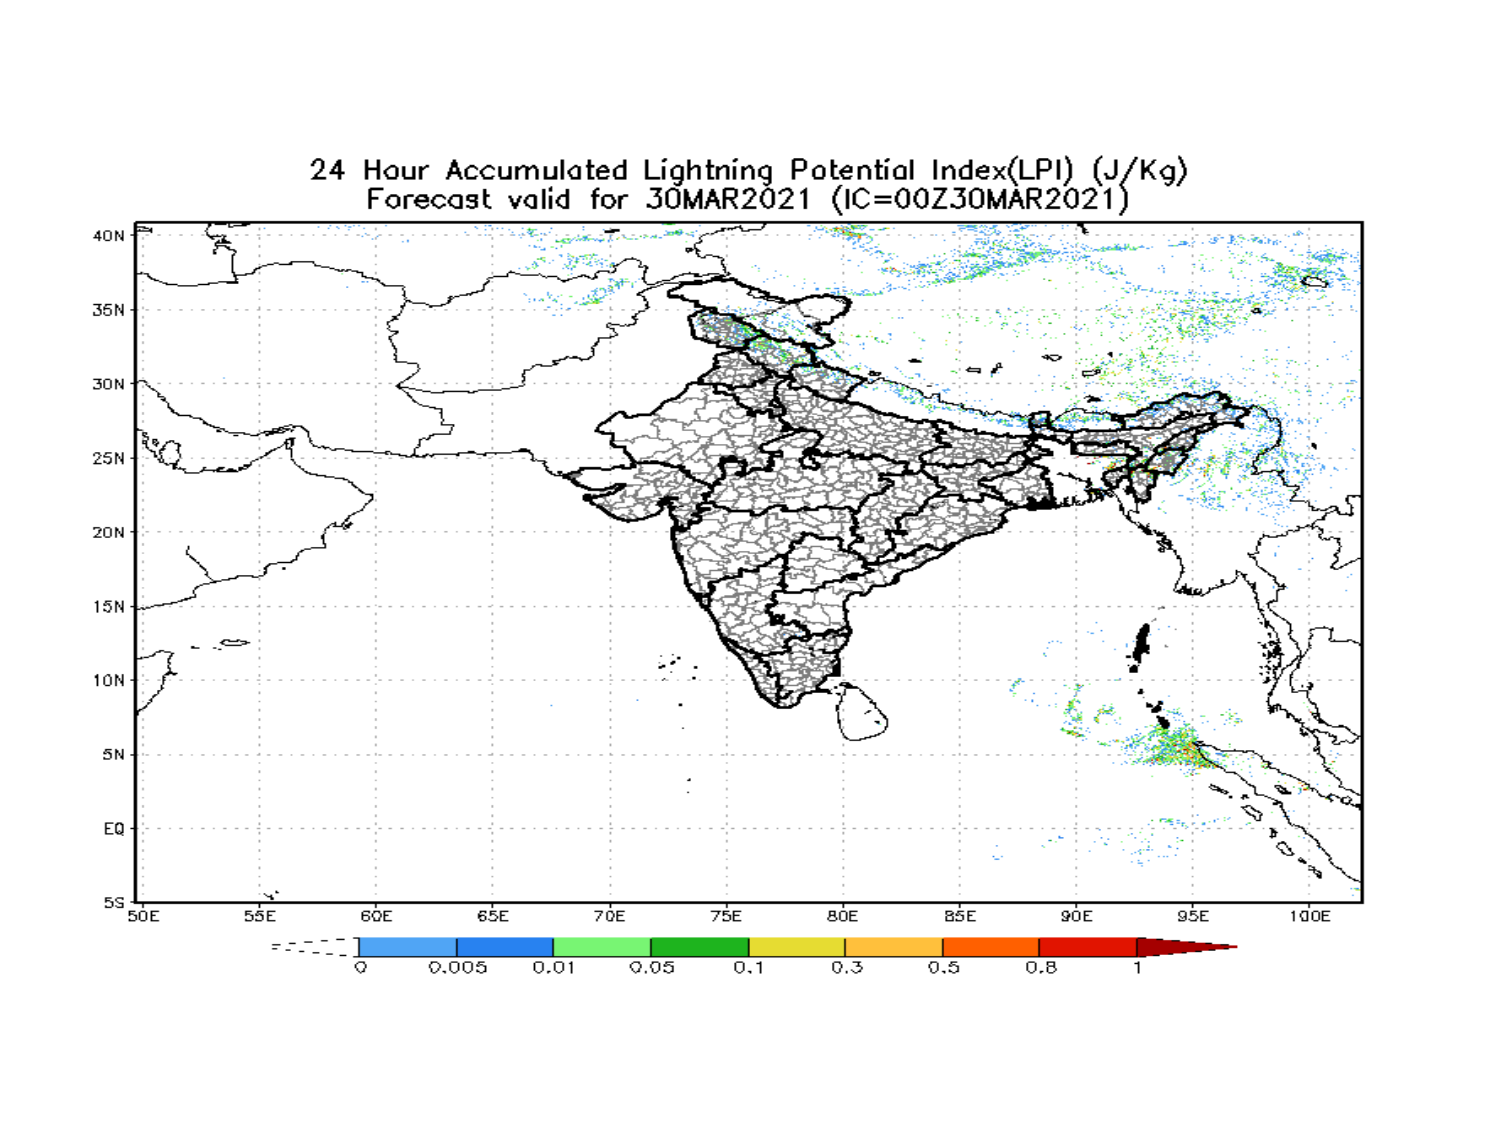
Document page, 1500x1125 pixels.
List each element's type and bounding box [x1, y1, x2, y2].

picture [74, 149, 1426, 976]
